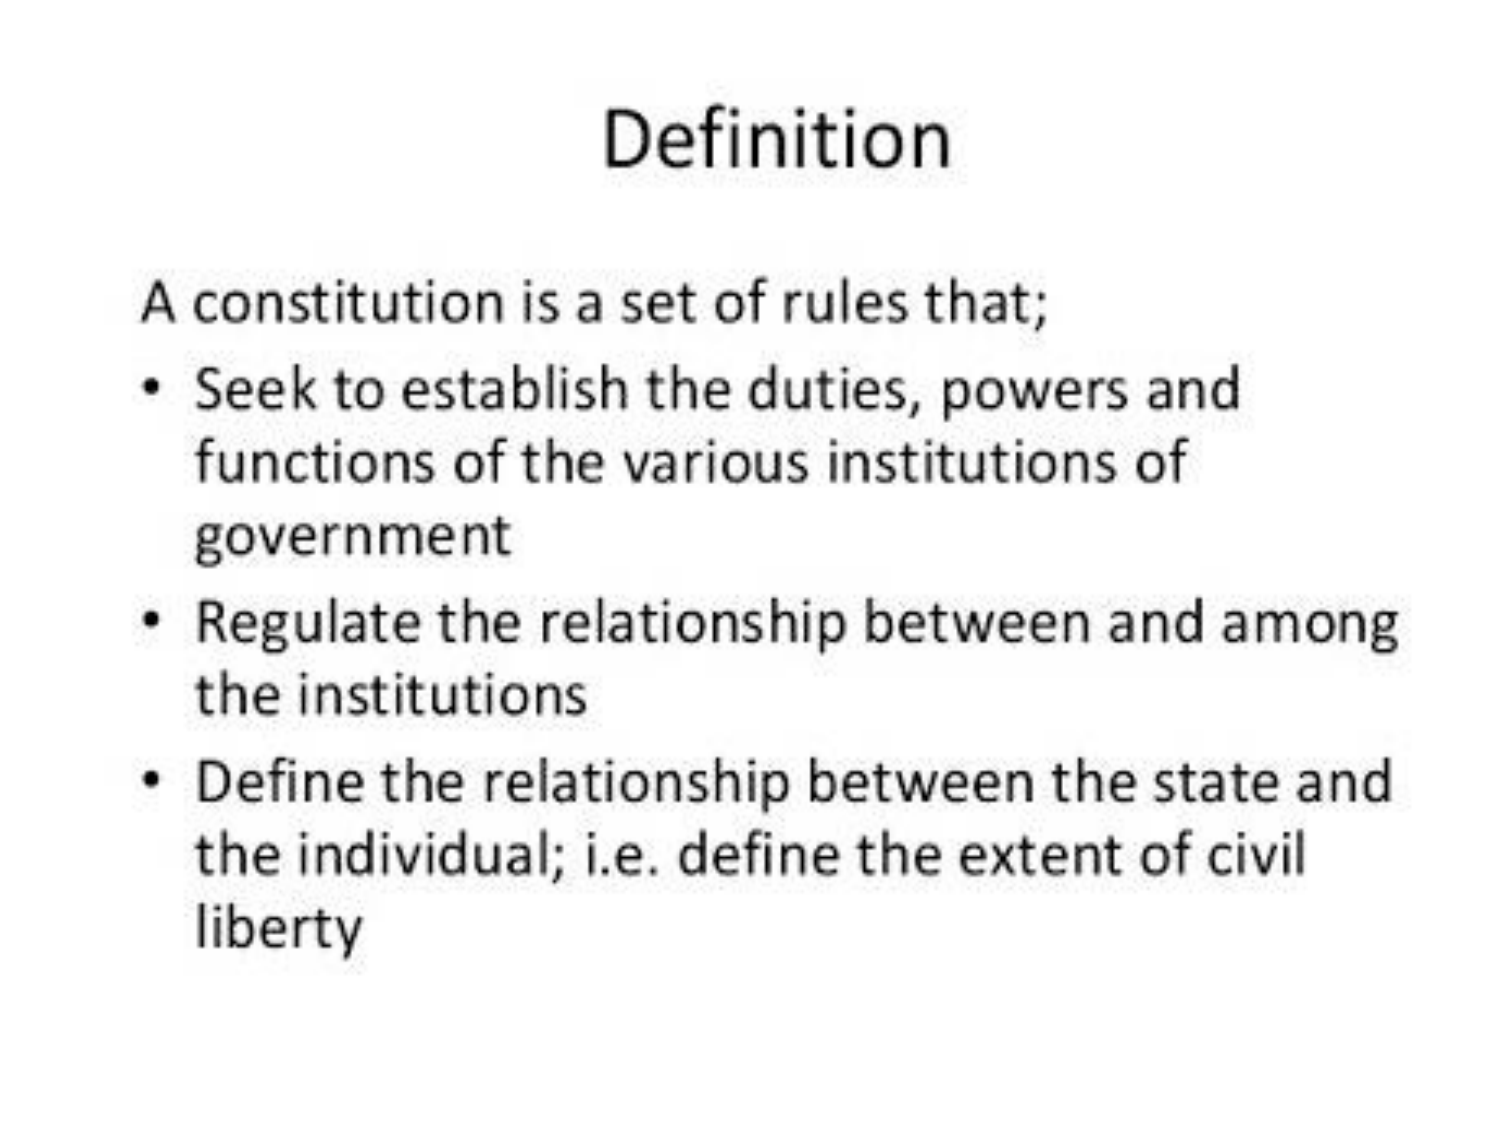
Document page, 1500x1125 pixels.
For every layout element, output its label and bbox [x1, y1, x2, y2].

list [55, 0, 1500, 1125]
